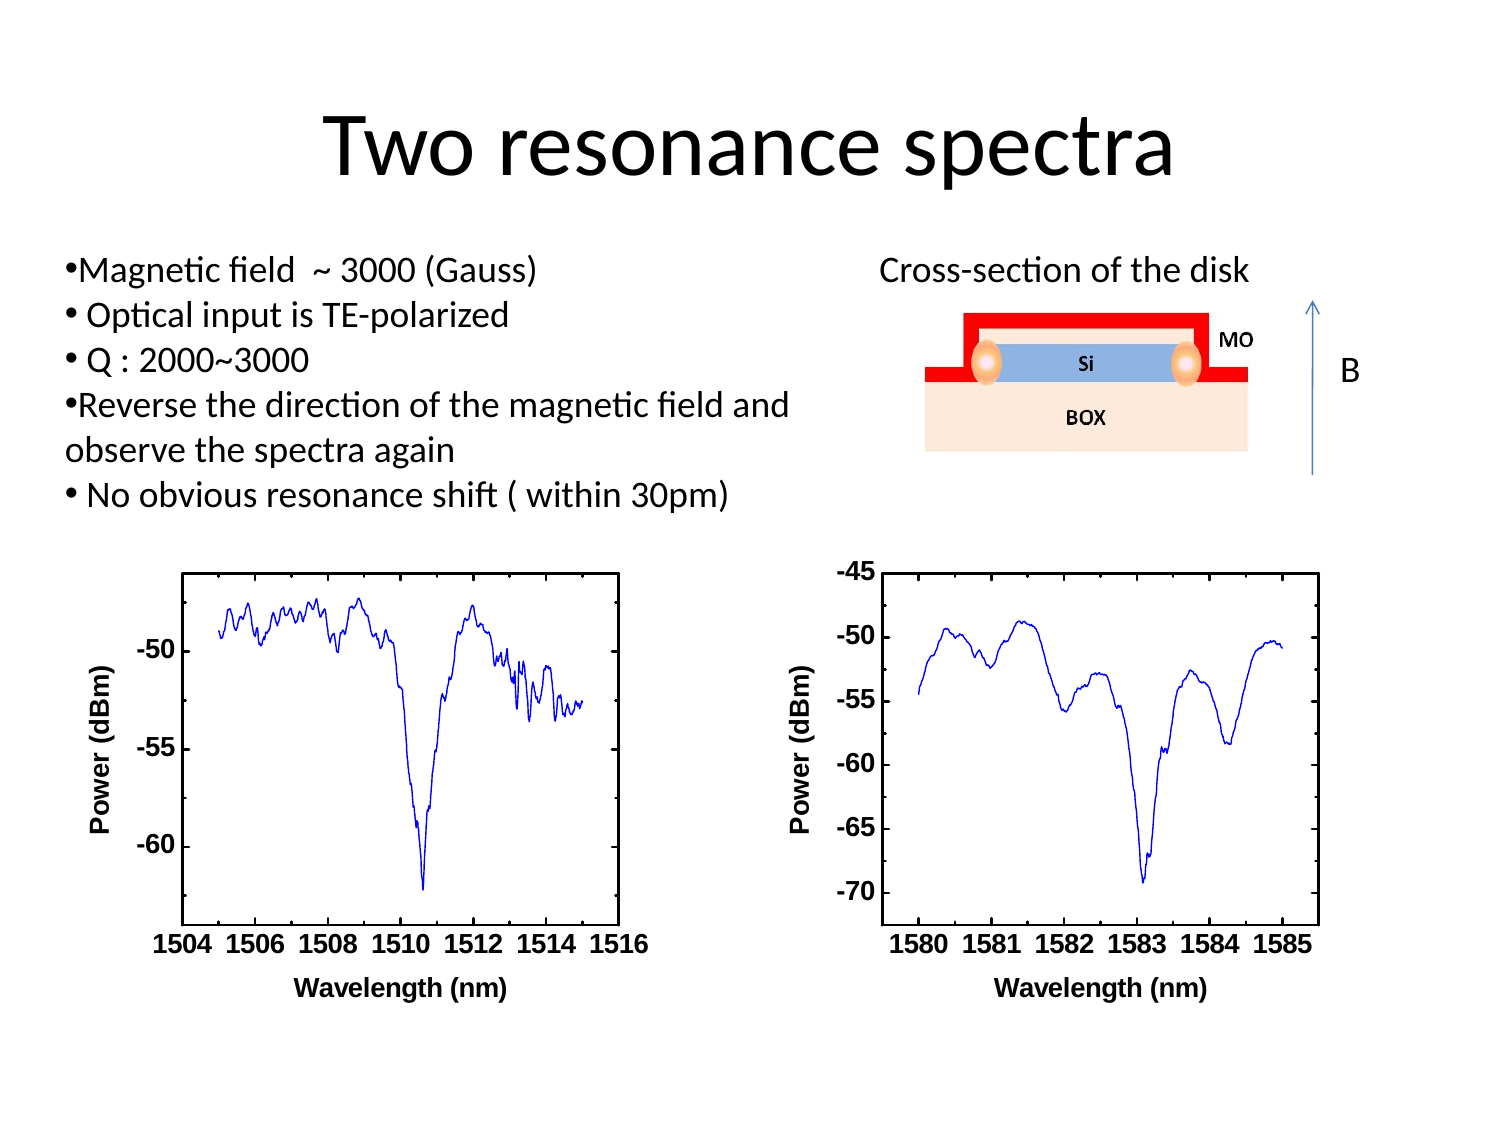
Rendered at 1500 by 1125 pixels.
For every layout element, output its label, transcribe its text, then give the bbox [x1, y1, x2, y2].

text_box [49, 506, 684, 1038]
picture [924, 312, 1268, 452]
text_box B [1325, 337, 1376, 386]
text_box Magnetic field ~ 3000 (Gauss) Optical input is TE-polarized Q : 2000~3000 Reverse the direction of the magnetic field and observe the spectra again No obvious resonance shift ( within 30pm) [50, 237, 838, 523]
title Two resonance spectra [75, 45, 1425, 233]
text_box Cross-section of the disk [864, 237, 1265, 298]
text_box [749, 506, 1383, 1038]
